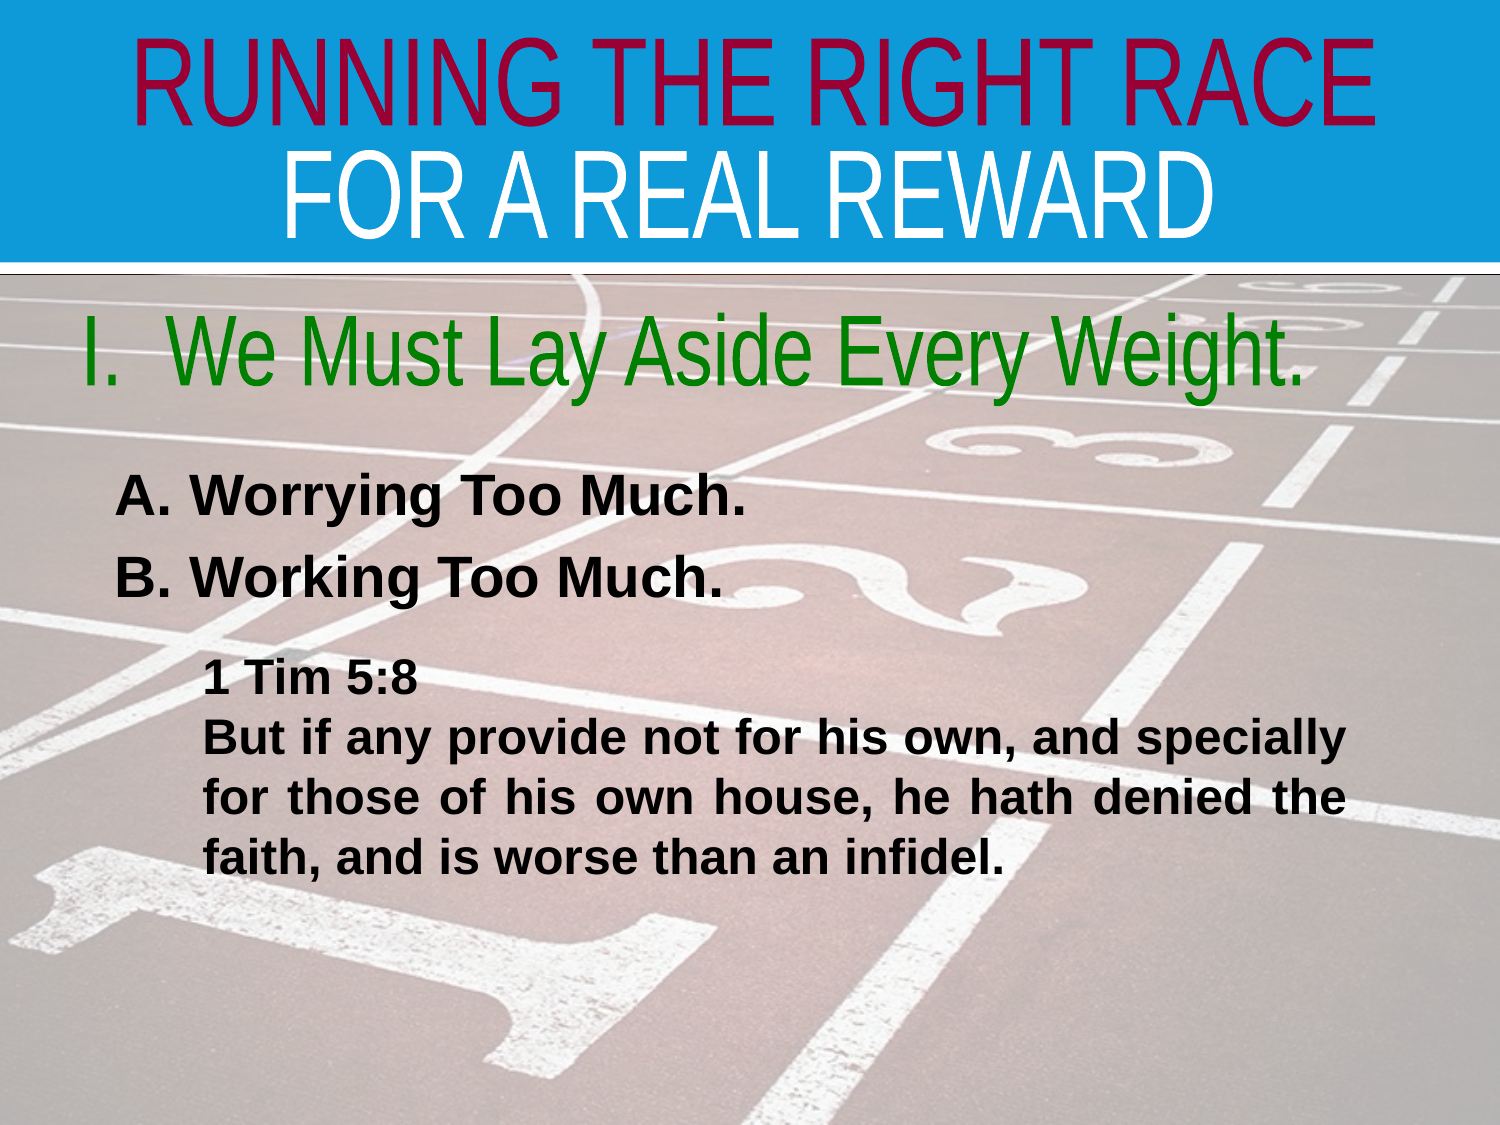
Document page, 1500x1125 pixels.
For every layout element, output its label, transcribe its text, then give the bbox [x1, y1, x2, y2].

text_box Worrying Too Much. Working Too Much. [99, 449, 1400, 617]
text_box [0, 273, 1500, 1125]
text_box 1 Tim 5:8 But if any provide not for his own, and specially for those of his own house, he hath denied the faith, and is worse than an infidel. [187, 637, 1363, 893]
